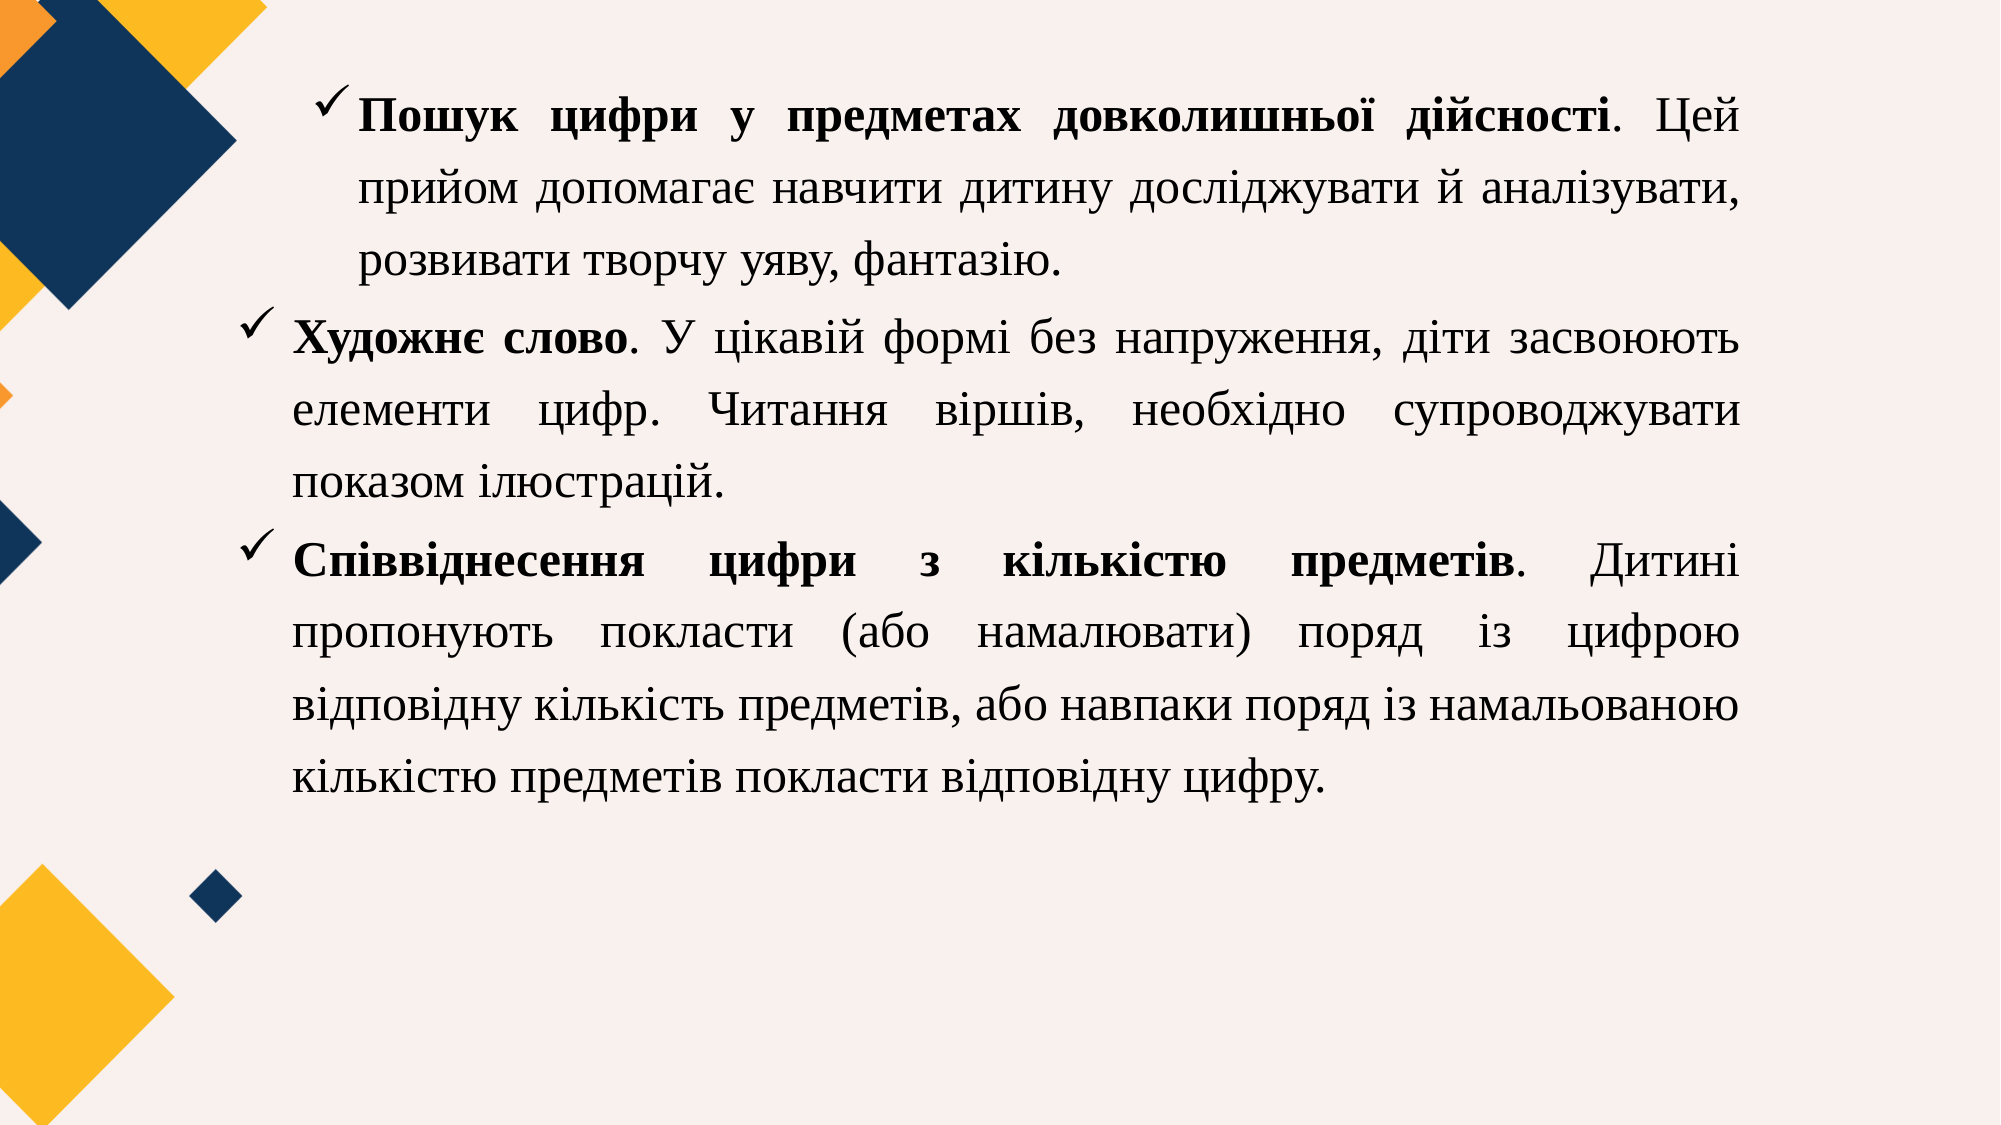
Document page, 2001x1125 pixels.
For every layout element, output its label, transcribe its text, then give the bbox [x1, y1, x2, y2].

list Пошук цифри у предметах довколишньої дійсності. Цей прийом допомагає навчити дитину досліджувати й аналізувати, розвивати творчу уяву, фантазію. Художнє слово. У цікавій формі без напруження, діти засвоюють елементи цифр. Читання віршів, необхідно супроводжувати показом ілюстрацій. Співвіднесення цифри з кількістю предметів. Дитині пропонують покласти (або намалювати) поряд із цифрою відповідну кількість предметів, або навпаки поряд із намальованою кількістю предметів покласти відповідну цифру. [221, 62, 1863, 1014]
picture [0, 0, 2000, 1125]
